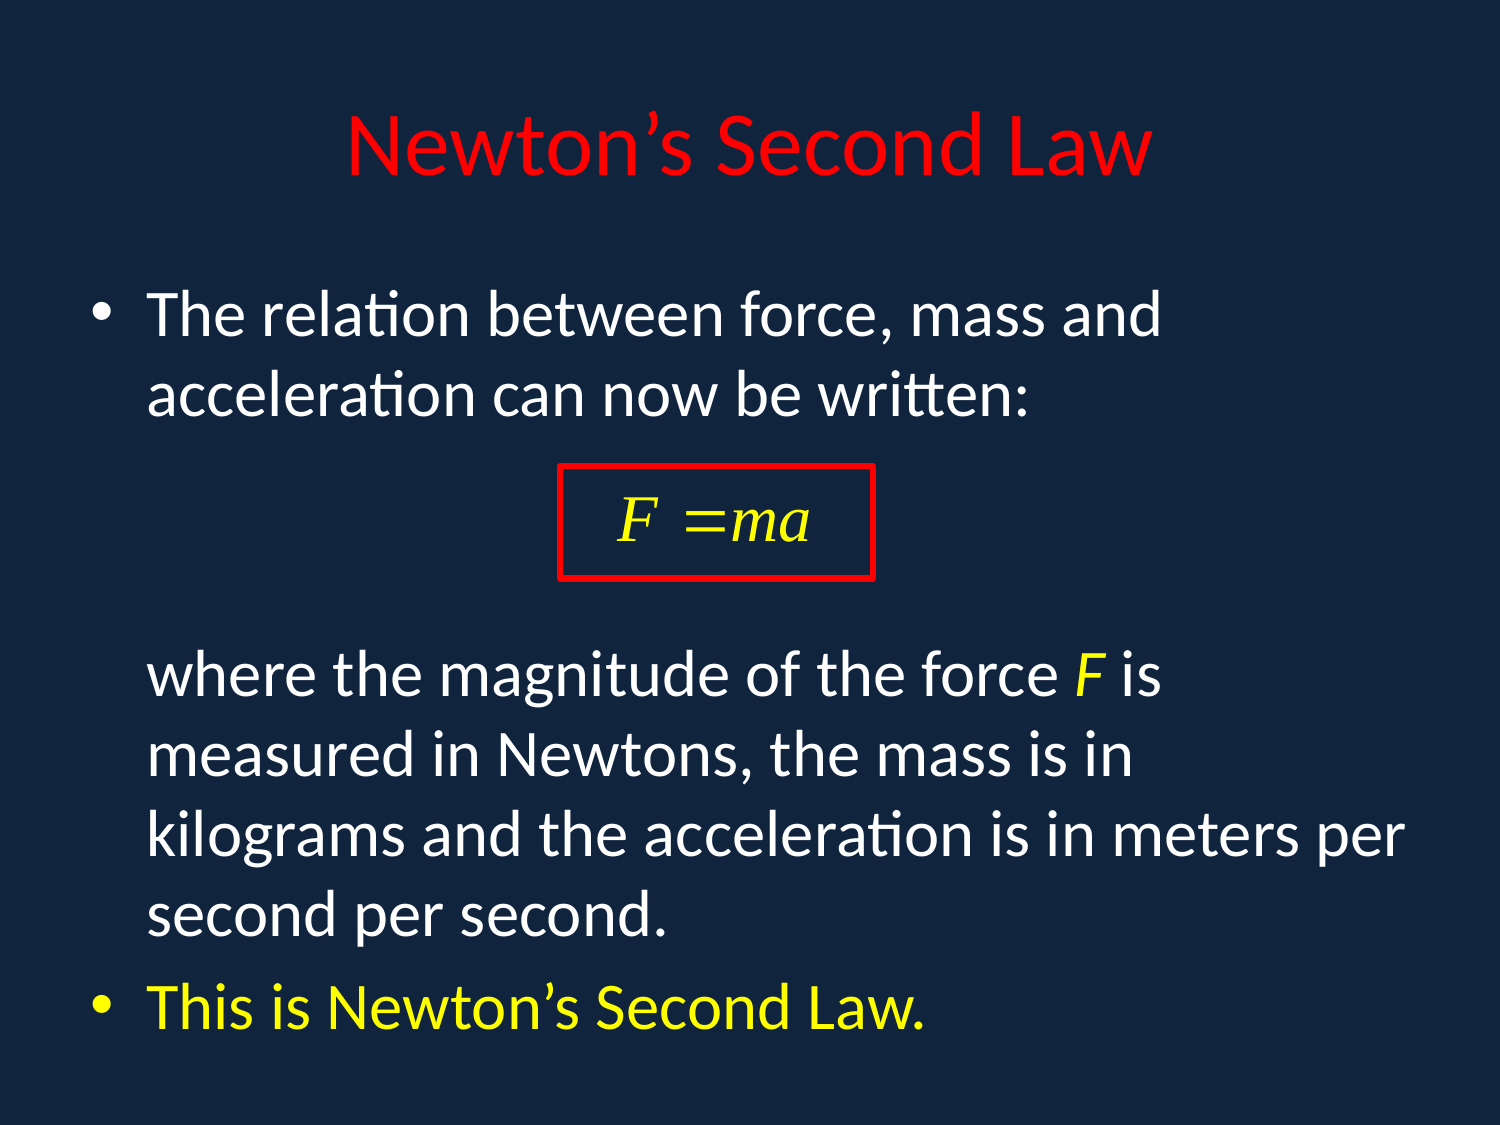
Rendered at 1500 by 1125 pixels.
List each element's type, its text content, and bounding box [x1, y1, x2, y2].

title Newton’s Second Law [75, 45, 1425, 233]
text_box [558, 464, 875, 581]
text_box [612, 474, 820, 549]
list The relation between force, mass and acceleration can now be written: where the magnitude of the force F is measured in Newtons, the mass is in kilograms and the acceleration is in meters per second per second. This is Newton’s Second Law. [75, 262, 1425, 1125]
